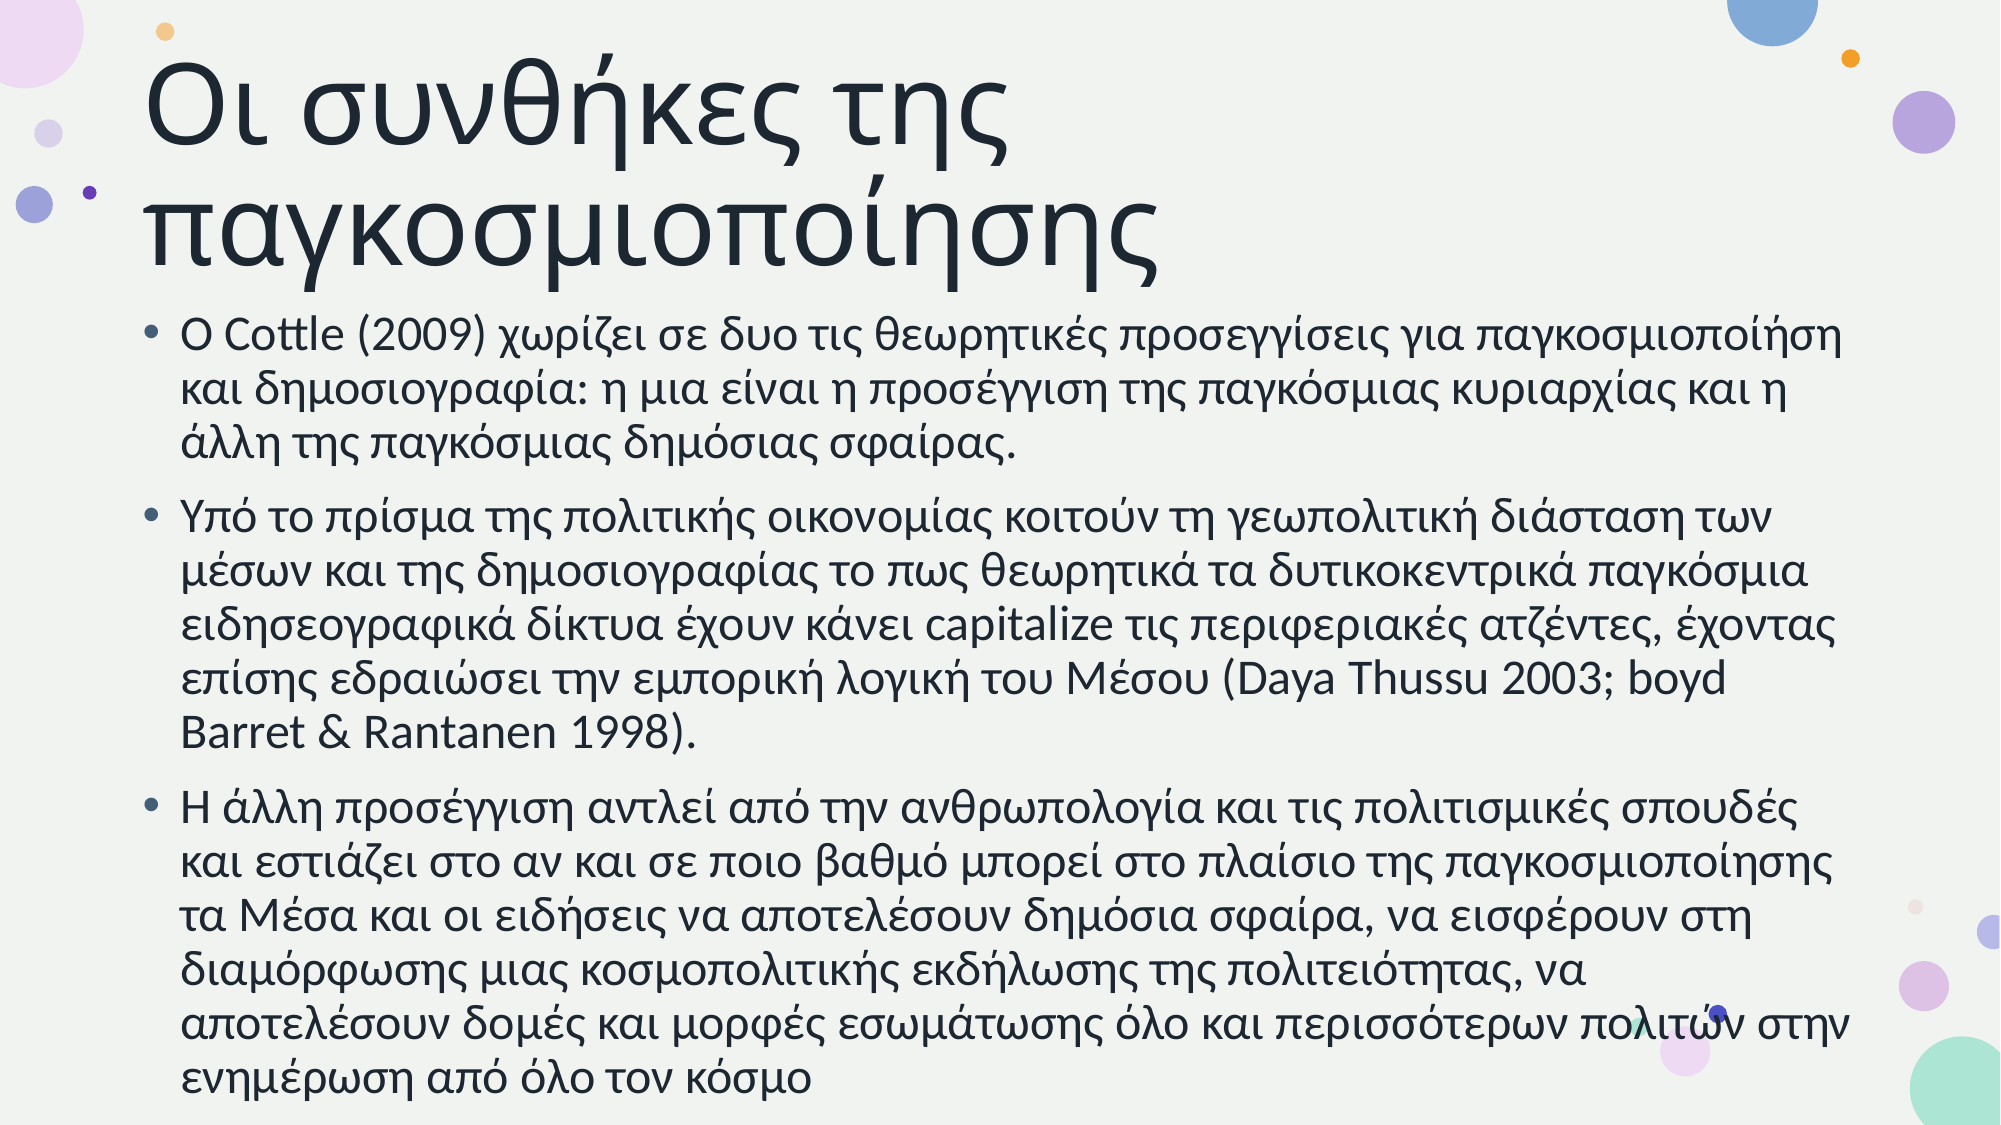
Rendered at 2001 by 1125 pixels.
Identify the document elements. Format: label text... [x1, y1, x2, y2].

title Οι συνθήκες της παγκοσμιοποίησης [127, 59, 1877, 278]
list Ο Cottle (2009) χωρίζει σε δυο τις θεωρητικές προσεγγίσεις για παγκοσμιοποίήση και δημοσιογραφία: η μια είναι η προσέγγιση της παγκόσμιας κυριαρχίας και η άλλη της παγκόσμιας δημόσιας σφαίρας. Υπό το πρίσμα της πολιτικής οικονομίας κοιτούν τη γεωπολιτική διάσταση των μέσων και της δημοσιογραφίας το πως θεωρητικά τα δυτικοκεντρικά παγκόσμια ειδησεογραφικά δίκτυα έχουν κάνει capitalize τις περιφεριακές ατζέντες, έχοντας επίσης εδραιώσει την εμπορική λογική του Μέσου (Daya Thussu 2003; boyd Barret & Rantanen 1998). H άλλη προσέγγιση αντλεί από την ανθρωπολογία και τις πολιτισμικές σπουδές και εστιάζει στο αν και σε ποιο βαθμό μπορεί στο πλαίσιο της παγκοσμιοποίησης τα Μέσα και οι ειδήσεις να αποτελέσουν δημόσια σφαίρα, να εισφέρουν στη διαμόρφωσης μιας κοσμοπολιτικής εκδήλωσης της πολιτειότητας, να αποτελέσουν δομές και μορφές εσωμάτωσης όλο και περισσότερων πολιτών στην ενημέρωση από όλο τον κόσμο [127, 299, 1877, 1014]
